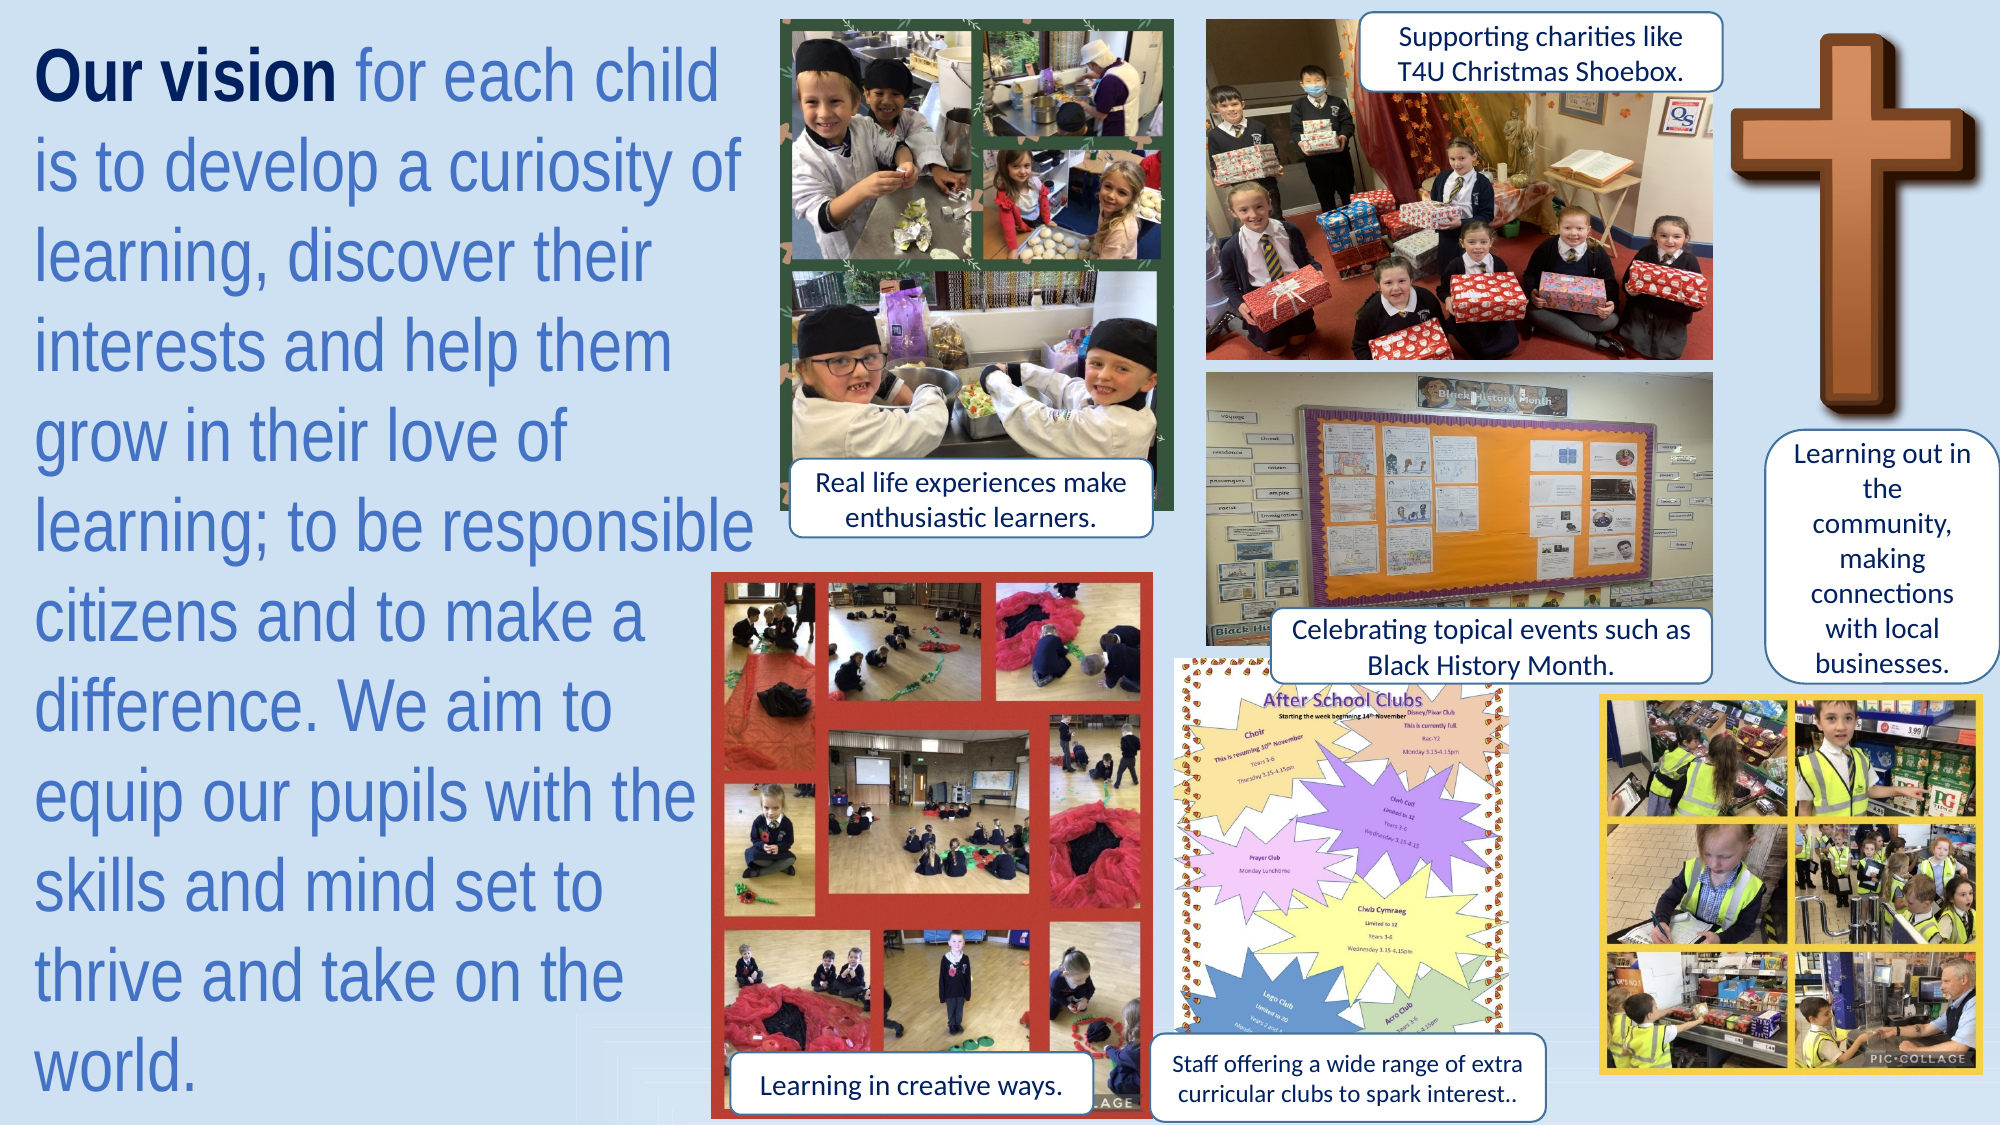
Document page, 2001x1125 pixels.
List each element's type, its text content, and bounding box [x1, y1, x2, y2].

text_box Supporting charities like T4U Christmas Shoebox. [1360, 11, 1714, 19]
text_box Our vision for each child is to develop a curiosity of learning, discover their interests and help them grow in their love of learning; to be responsible citizens and to make a difference. We aim to equip our pupils with the skills and mind set to thrive and take on the world. [19, 19, 781, 1114]
text_box Staff offering a wide range of extra curricular clubs to spark interest.. [1153, 1032, 1547, 1123]
picture [1206, 12, 2000, 646]
picture [711, 572, 1153, 1119]
text_box Real life experiences make enthusiastic learners. [788, 511, 1154, 539]
picture [1599, 694, 1983, 1075]
text_box Celebrating topical events such as Black History Month. [1269, 620, 1714, 685]
picture [780, 19, 1174, 511]
text_box Learning out in the community, making connections with local businesses. [1764, 430, 2000, 685]
picture [1174, 658, 1509, 1116]
